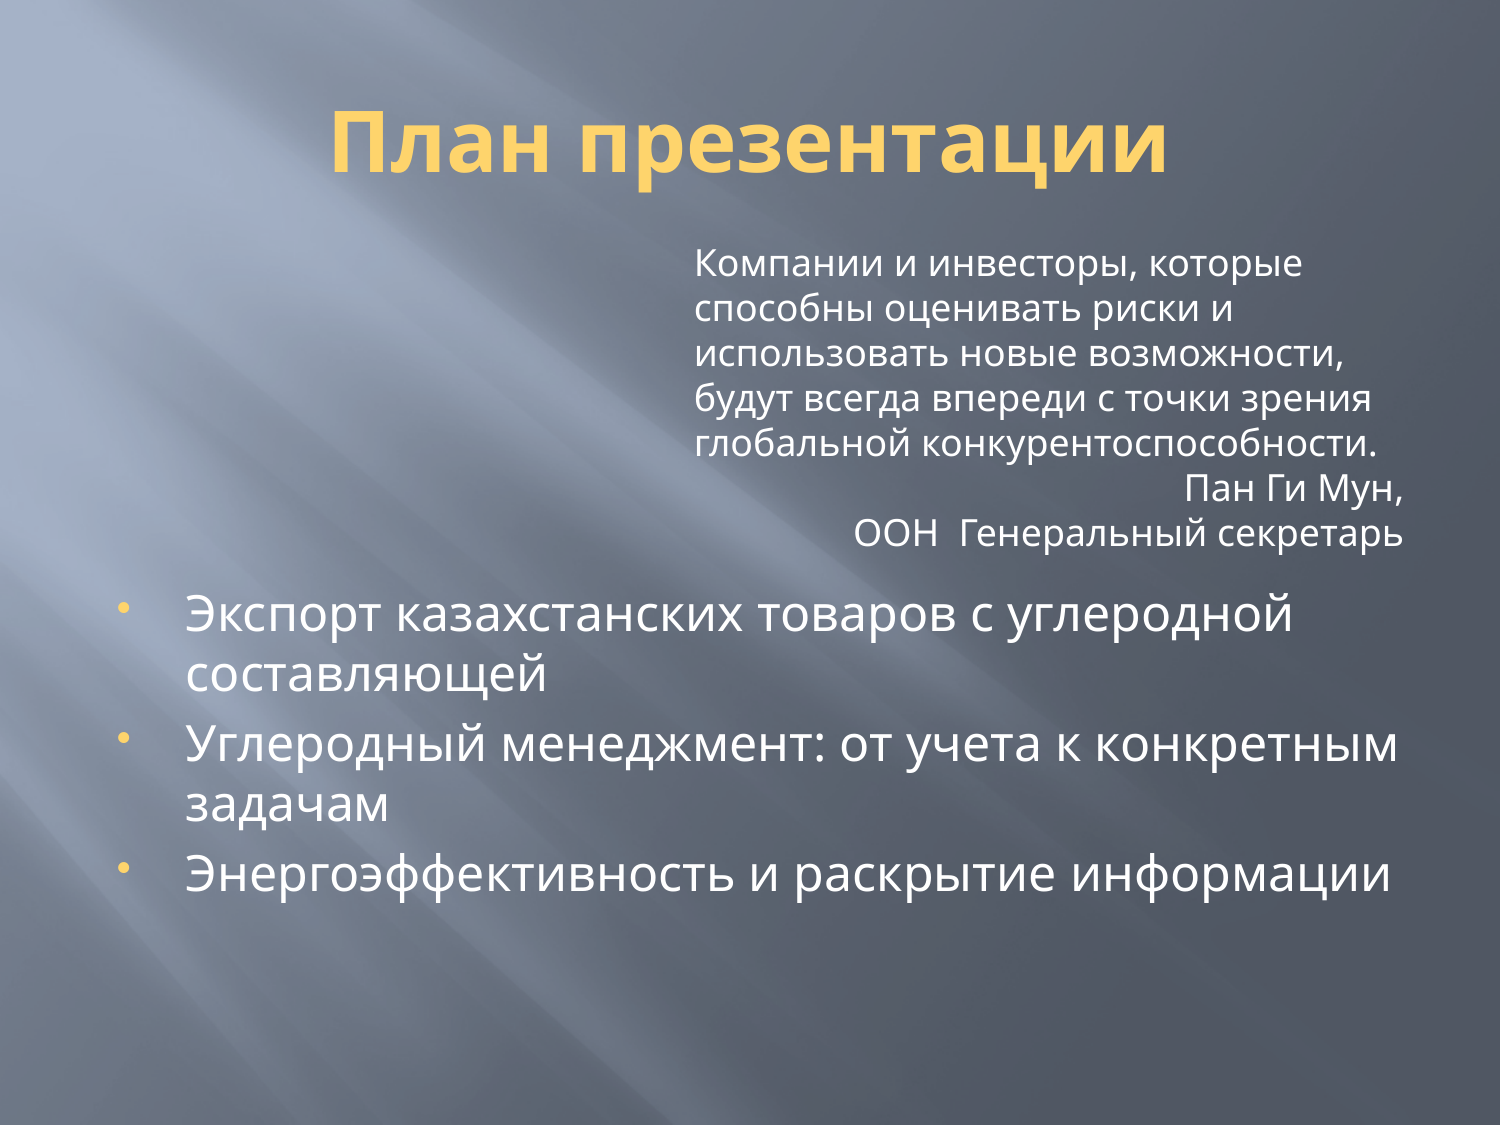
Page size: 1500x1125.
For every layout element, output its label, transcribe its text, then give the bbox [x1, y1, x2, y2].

list Экспорт казахстанских товаров с углеродной составляющей Углеродный менеджмент: от учета к конкретным задачам Энергоэффективность и раскрытие информации [81, 574, 1431, 929]
title План презентации [75, 45, 1425, 233]
text_box Компании и инвесторы, которые способны оценивать риски и использовать новые возможности, будут всегда впереди с точки зрения глобальной конкурентоспособности. Пан Ги Мун, ООН Генеральный секретарь [679, 231, 1430, 562]
